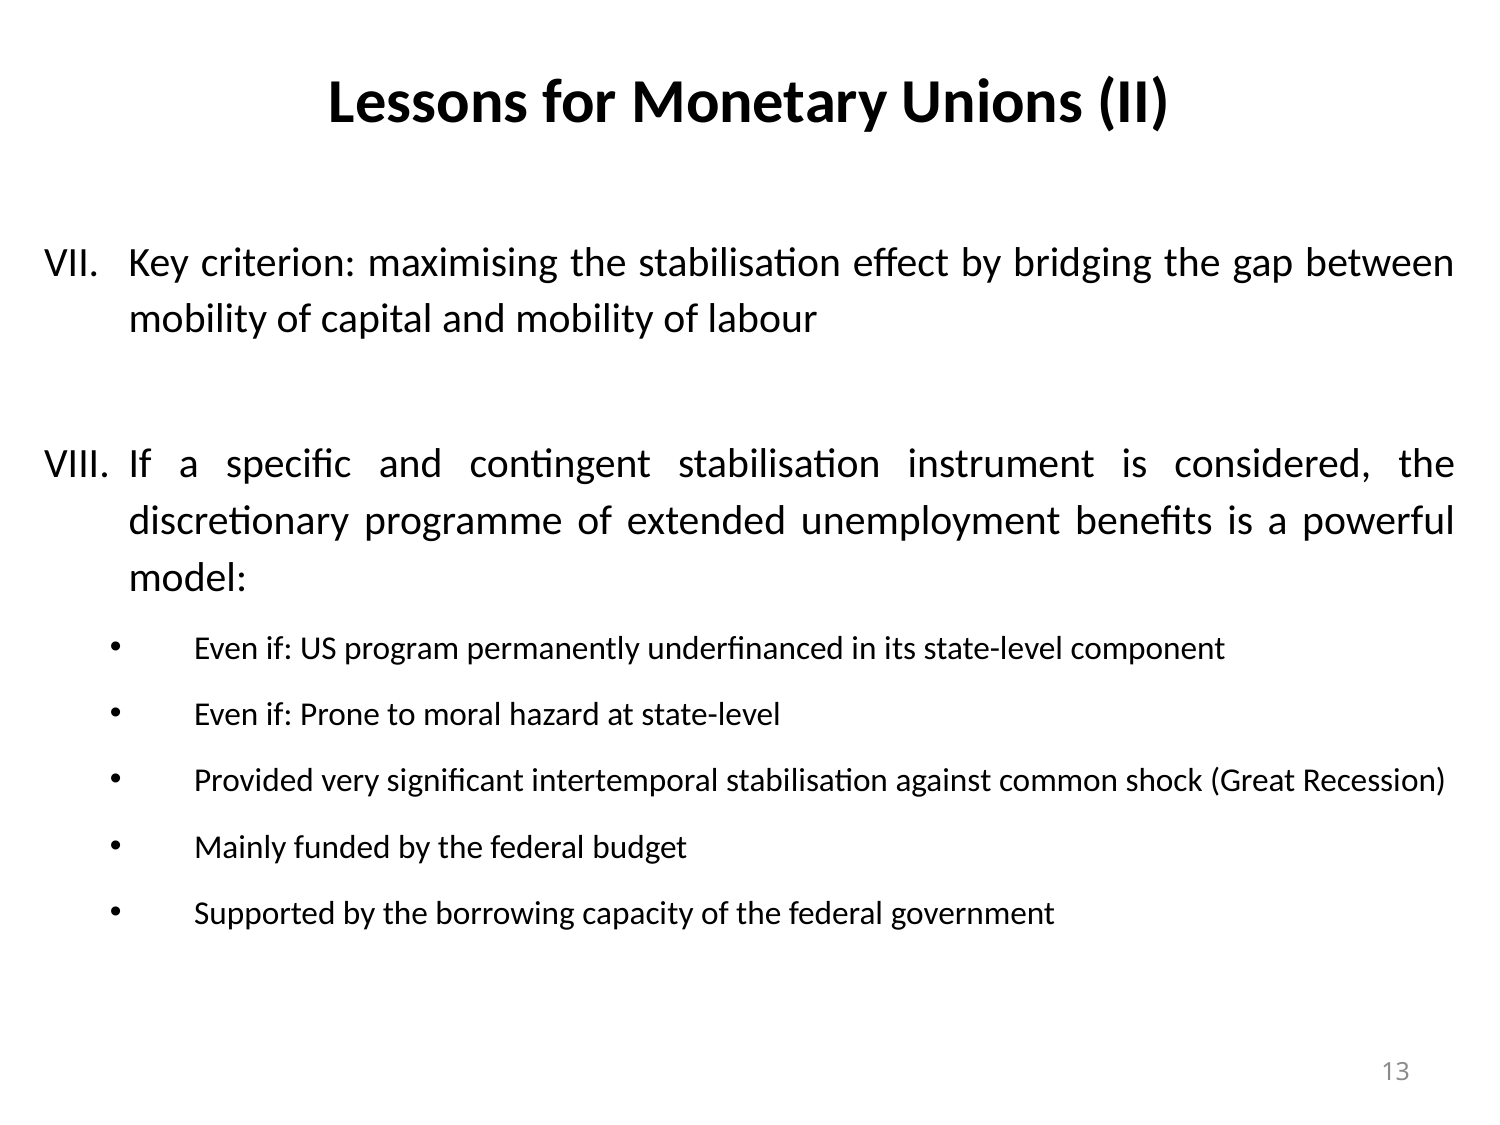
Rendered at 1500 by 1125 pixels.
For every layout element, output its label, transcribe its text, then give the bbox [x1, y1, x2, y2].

slide_number 13 [1074, 1042, 1425, 1103]
text_box Key criterion: maximising the stabilisation effect by bridging the gap between mobility of capital and mobility of labour If a specific and contingent stabilisation instrument is considered, the discretionary programme of extended unemployment benefits is a powerful model: Even if: US program permanently underfinanced in its state-level component Even if: Prone to moral hazard at state-level Provided very significant intertemporal stabilisation against common shock (Great Recession) Mainly funded by the federal budget Supported by the borrowing capacity of the federal government [29, 219, 1471, 1000]
text_box Lessons for Monetary Unions (II) [74, 45, 1425, 149]
